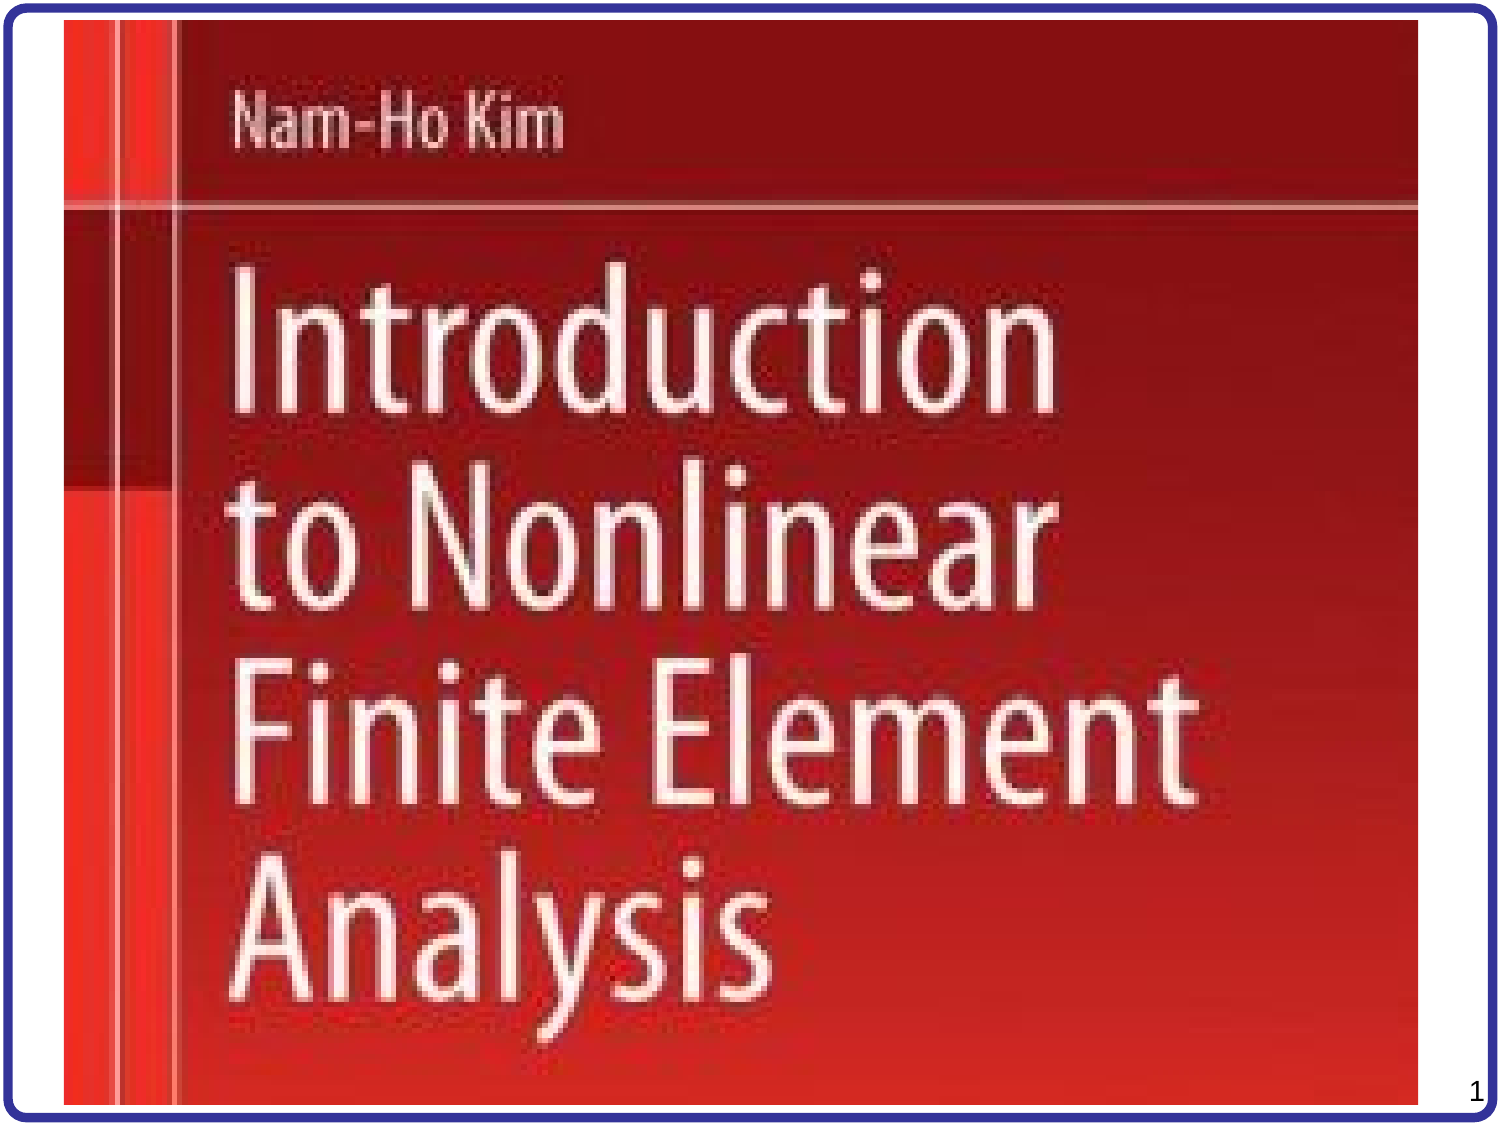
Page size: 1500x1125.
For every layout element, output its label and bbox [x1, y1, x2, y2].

picture [63, 20, 1419, 1106]
